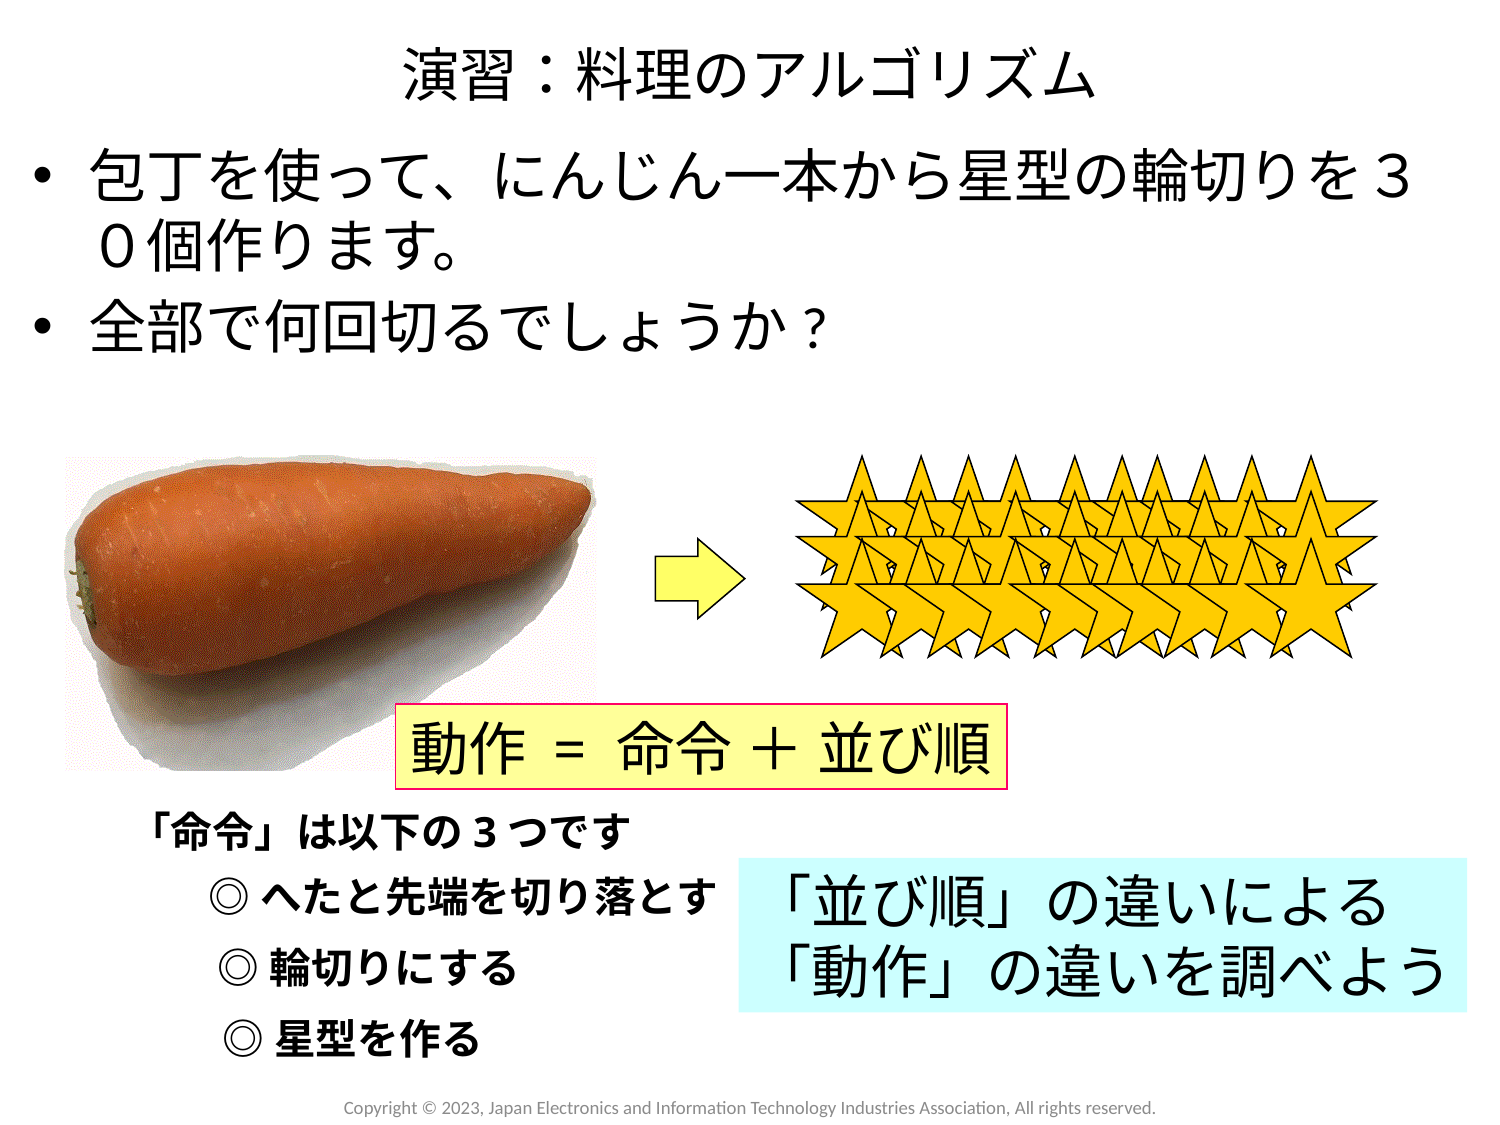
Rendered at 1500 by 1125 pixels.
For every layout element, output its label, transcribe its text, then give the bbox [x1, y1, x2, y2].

text_box [1246, 538, 1376, 657]
text_box [953, 538, 984, 584]
text_box [905, 456, 937, 501]
text_box [1254, 543, 1281, 584]
text_box [1142, 456, 1173, 501]
text_box [888, 562, 895, 569]
text_box [1189, 456, 1220, 501]
text_box [797, 456, 878, 536]
text_box [821, 603, 828, 610]
text_box [821, 559, 836, 575]
text_box [950, 501, 965, 510]
text_box [1189, 538, 1221, 584]
text_box [903, 536, 965, 584]
text_box [1057, 584, 1132, 657]
text_box [1345, 603, 1352, 610]
text_box [1211, 555, 1226, 582]
text_box [1209, 456, 1268, 536]
text_box [1142, 538, 1173, 584]
text_box [1181, 639, 1198, 657]
text_box [1086, 522, 1096, 536]
text_box [950, 491, 1031, 584]
text_box [1018, 544, 1045, 584]
text_box [945, 639, 962, 657]
text_box [1259, 511, 1281, 536]
text_box [980, 523, 990, 536]
text_box [953, 491, 984, 536]
text_box [1186, 501, 1201, 509]
text_box [1126, 501, 1150, 536]
text_box [1059, 538, 1091, 584]
text_box [1059, 491, 1090, 536]
text_box [1023, 512, 1045, 536]
text_box [1142, 491, 1173, 536]
list 包丁を使って、にんじん一本から星型の輪切りを３０個作ります。 全部で何回切るでしょうか? [29, 137, 1471, 456]
text_box [1186, 538, 1281, 657]
text_box [932, 522, 943, 536]
text_box [1107, 491, 1138, 536]
text_box [1059, 456, 1091, 501]
text_box [1216, 523, 1226, 536]
text_box [1009, 584, 1096, 657]
text_box [1169, 523, 1179, 536]
text_box [797, 491, 878, 584]
text_box [1337, 559, 1352, 575]
text_box [1139, 536, 1201, 584]
text_box [1057, 536, 1116, 584]
text_box [1079, 501, 1113, 536]
text_box [892, 646, 903, 657]
text_box [903, 501, 917, 509]
text_box [1020, 501, 1068, 536]
text_box [864, 543, 892, 584]
text_box [1186, 491, 1267, 584]
text_box [1282, 646, 1293, 657]
text_box [973, 456, 1031, 536]
text_box [1081, 554, 1096, 583]
text_box [856, 584, 943, 657]
text_box [1163, 554, 1179, 582]
text_box [905, 538, 937, 584]
text_box [1256, 456, 1376, 536]
text_box [1057, 501, 1071, 509]
text_box [869, 511, 891, 536]
text_box [1139, 584, 1226, 657]
text_box [1092, 501, 1118, 516]
text_box [1009, 536, 1071, 584]
text_box [655, 538, 745, 619]
text_box [953, 456, 984, 501]
text_box 「命令」は以下の3つです [114, 798, 648, 864]
text_box [903, 584, 990, 657]
text_box [1189, 491, 1220, 536]
text_box [906, 491, 937, 536]
text_box [992, 639, 1009, 657]
text_box [1278, 562, 1285, 569]
text_box [1246, 491, 1376, 584]
picture [64, 455, 597, 771]
text_box ◎へたと先端を切り落とす [193, 863, 733, 929]
text_box [974, 554, 990, 581]
text_box [1092, 536, 1154, 584]
footer Copyright © 2023, Japan Electronics and Information Technology Industries Association, All rights reserved. [189, 1092, 1310, 1122]
text_box [856, 536, 918, 584]
text_box 動作 = 命令 ＋ 並び順 [395, 704, 1007, 789]
text_box [1161, 501, 1198, 536]
title 演習：料理のアルゴリズム [270, 34, 1230, 112]
text_box [866, 501, 914, 536]
text_box [1229, 639, 1245, 657]
text_box [1099, 639, 1115, 657]
text_box ◎星型を作る [207, 1005, 498, 1070]
text_box [927, 554, 943, 582]
text_box [1139, 501, 1153, 510]
text_box [925, 501, 961, 536]
text_box [1041, 562, 1049, 569]
text_box [1106, 538, 1138, 584]
text_box [1106, 456, 1138, 501]
text_box [797, 538, 891, 657]
text_box [1140, 632, 1163, 657]
text_box [1045, 645, 1056, 657]
text_box [1092, 584, 1179, 657]
text_box ◎輪切りにする [203, 934, 536, 1000]
text_box [950, 538, 1045, 657]
text_box 「並び順」の違いによる 「動作」の違いを調べよう [738, 857, 1468, 1013]
